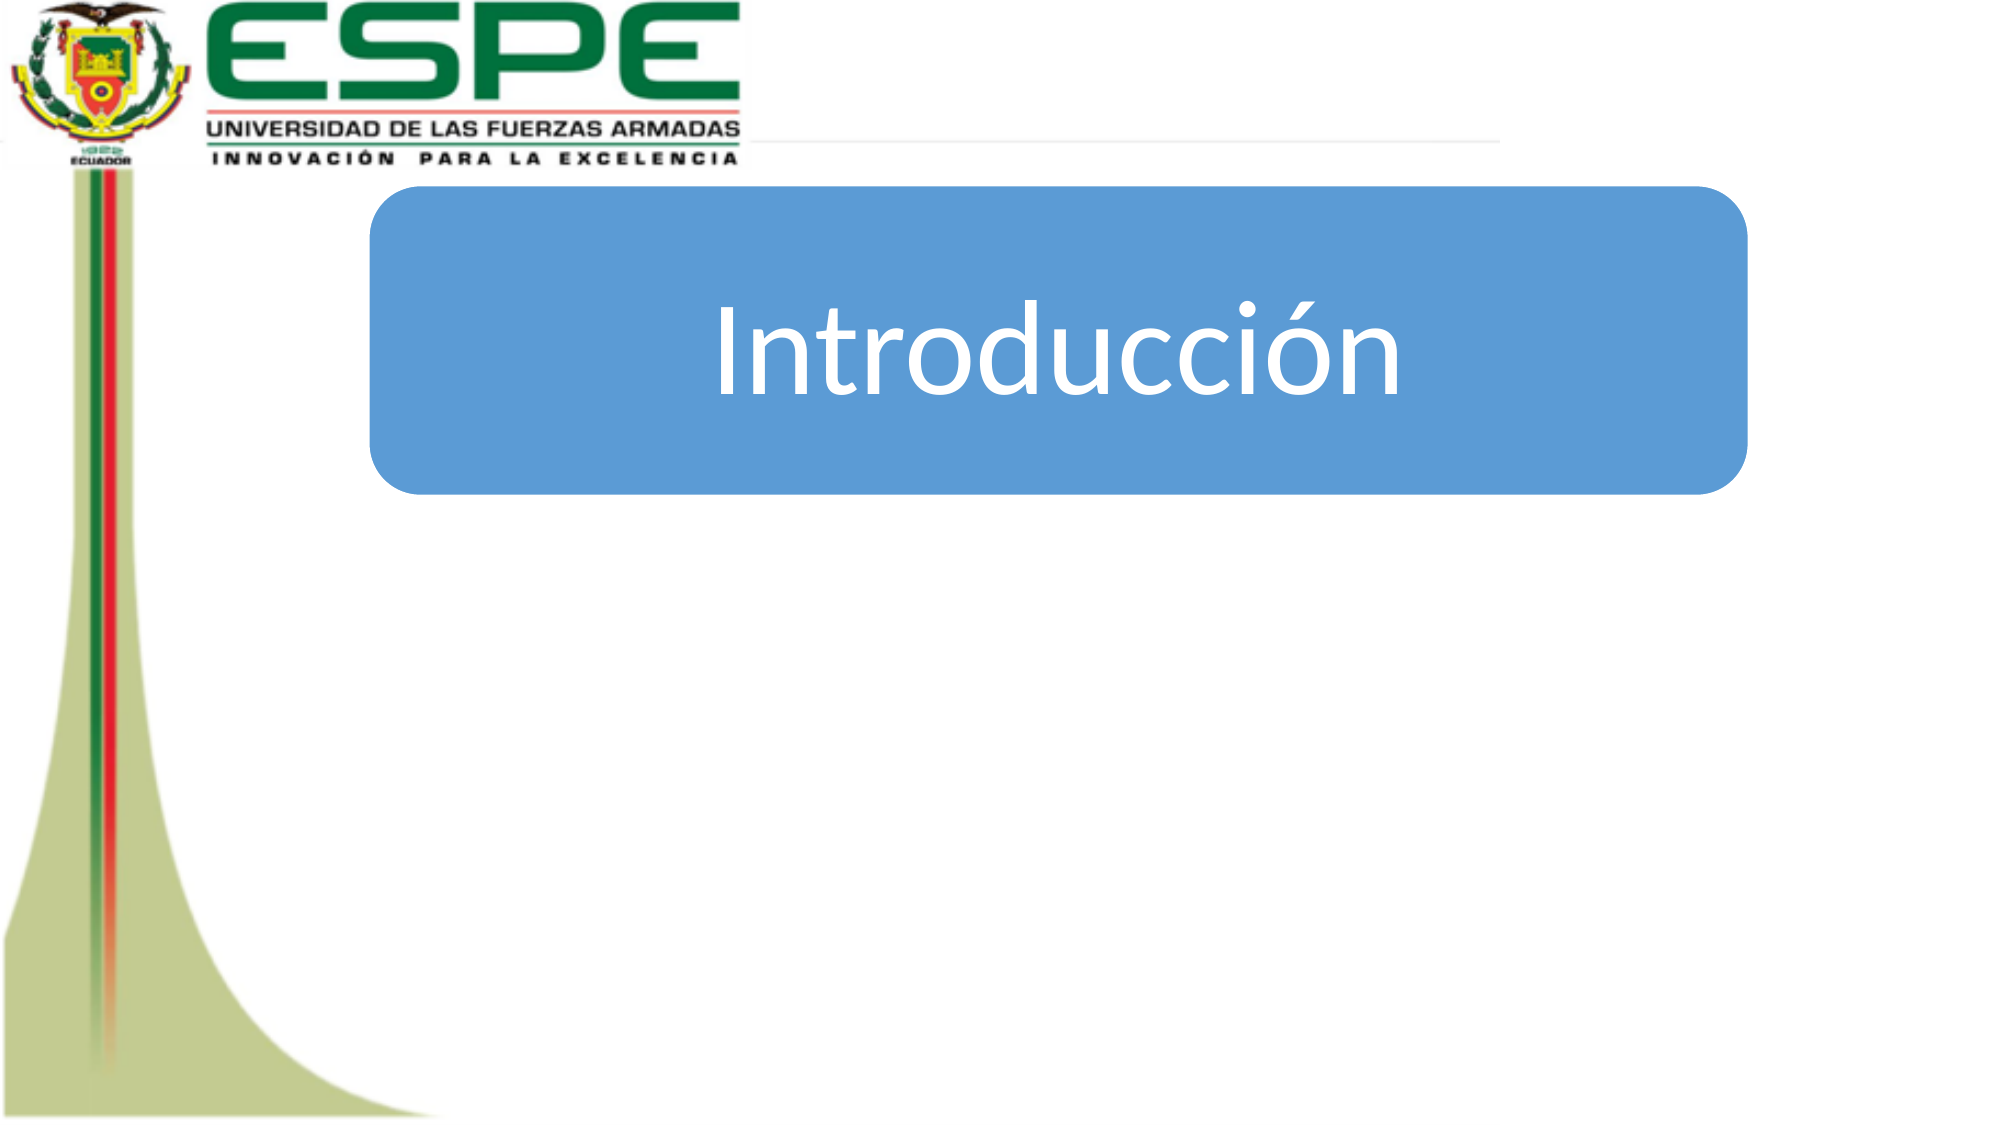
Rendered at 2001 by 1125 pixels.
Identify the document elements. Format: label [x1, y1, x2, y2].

list [196, 185, 1922, 900]
picture [0, 0, 1500, 1125]
